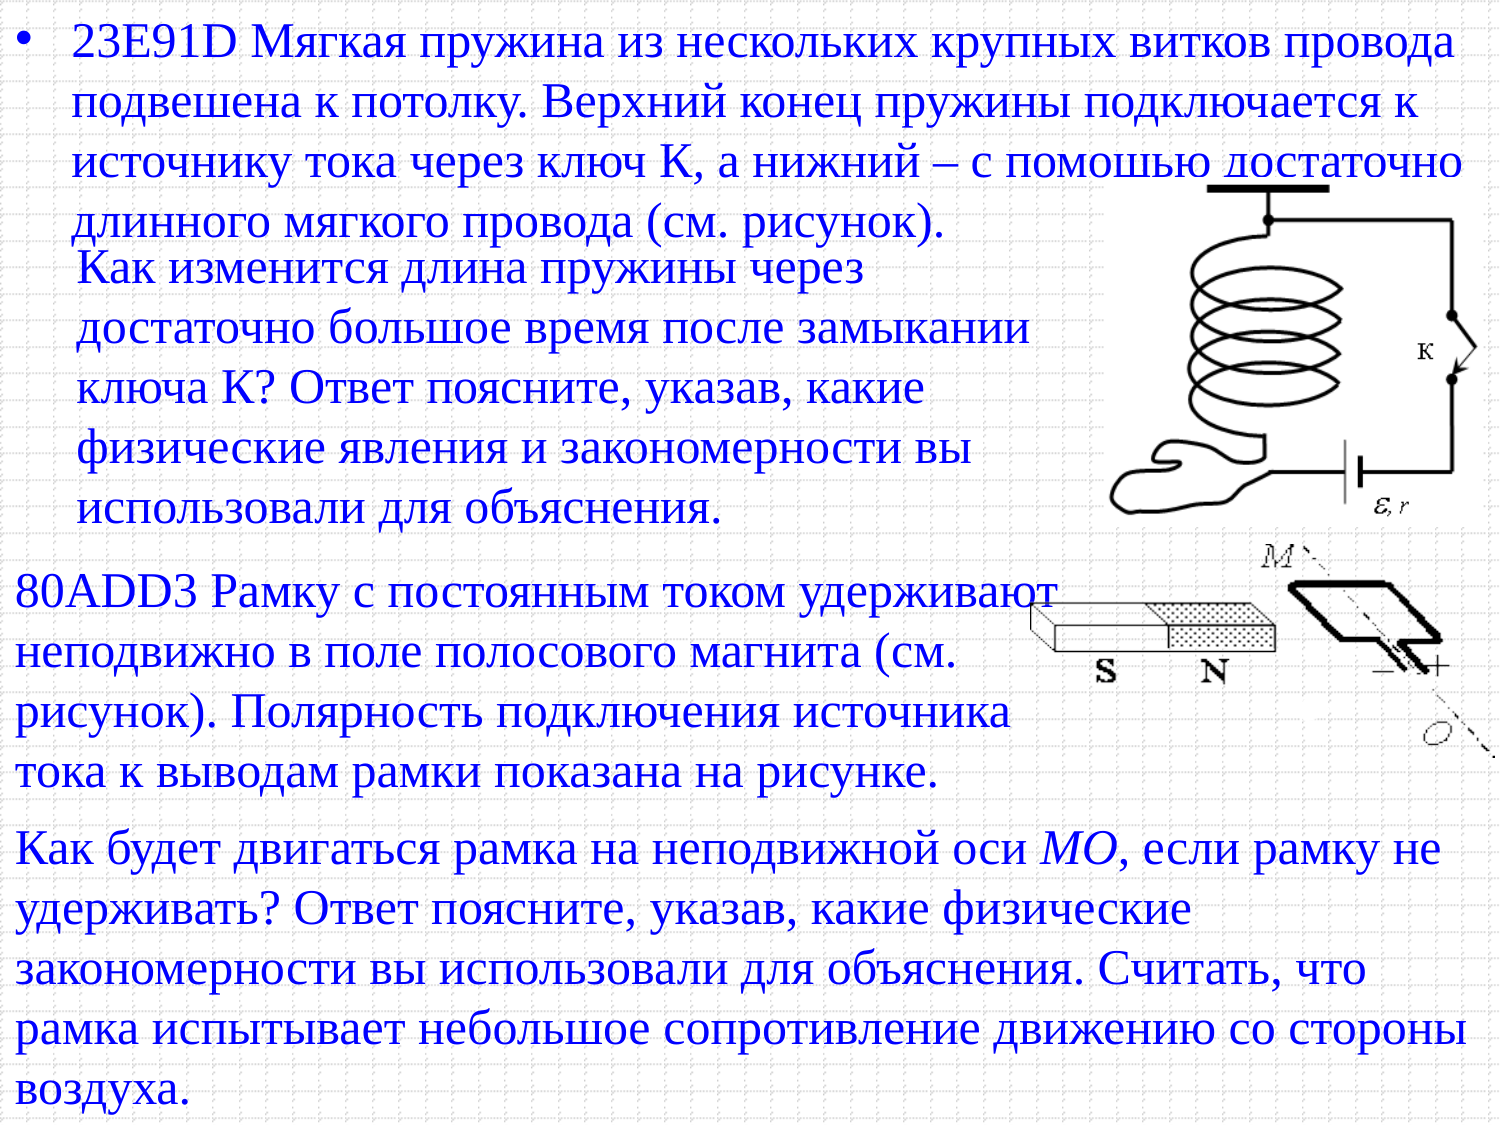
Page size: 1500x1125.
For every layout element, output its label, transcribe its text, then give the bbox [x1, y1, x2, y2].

text_box Как будет двигаться рамка на неподвижной оси MО, если рамку не удерживать? Ответ поясните, указав, какие физические закономерности вы использовали для объяснения. Считать, что рамка испытывает небольшое сопротивление движению со стороны воздуха. [0, 806, 1500, 1122]
list 23E91D Мягкая пружина из нескольких крупных витков провода подвешена к потолку. Верхний конец пружины подключается к источнику тока через ключ К, а нижний – с помощью достаточно длинного мягкого провода (см. рисунок). [0, 0, 1500, 268]
picture [0, 177, 1500, 806]
text_box Как изменится длина пружины через достаточно большое время после замыкании ключа К? Ответ поясните, указав, какие физические явления и закономерности вы использовали для объяснения. [61, 225, 1105, 541]
text_box 80ADD3 Рамку с постоянным током удерживают неподвижно в поле полосового магнита (см. рисунок). Полярность подключения источника тока к выводам рамки показана на рисунке. [0, 550, 1106, 806]
